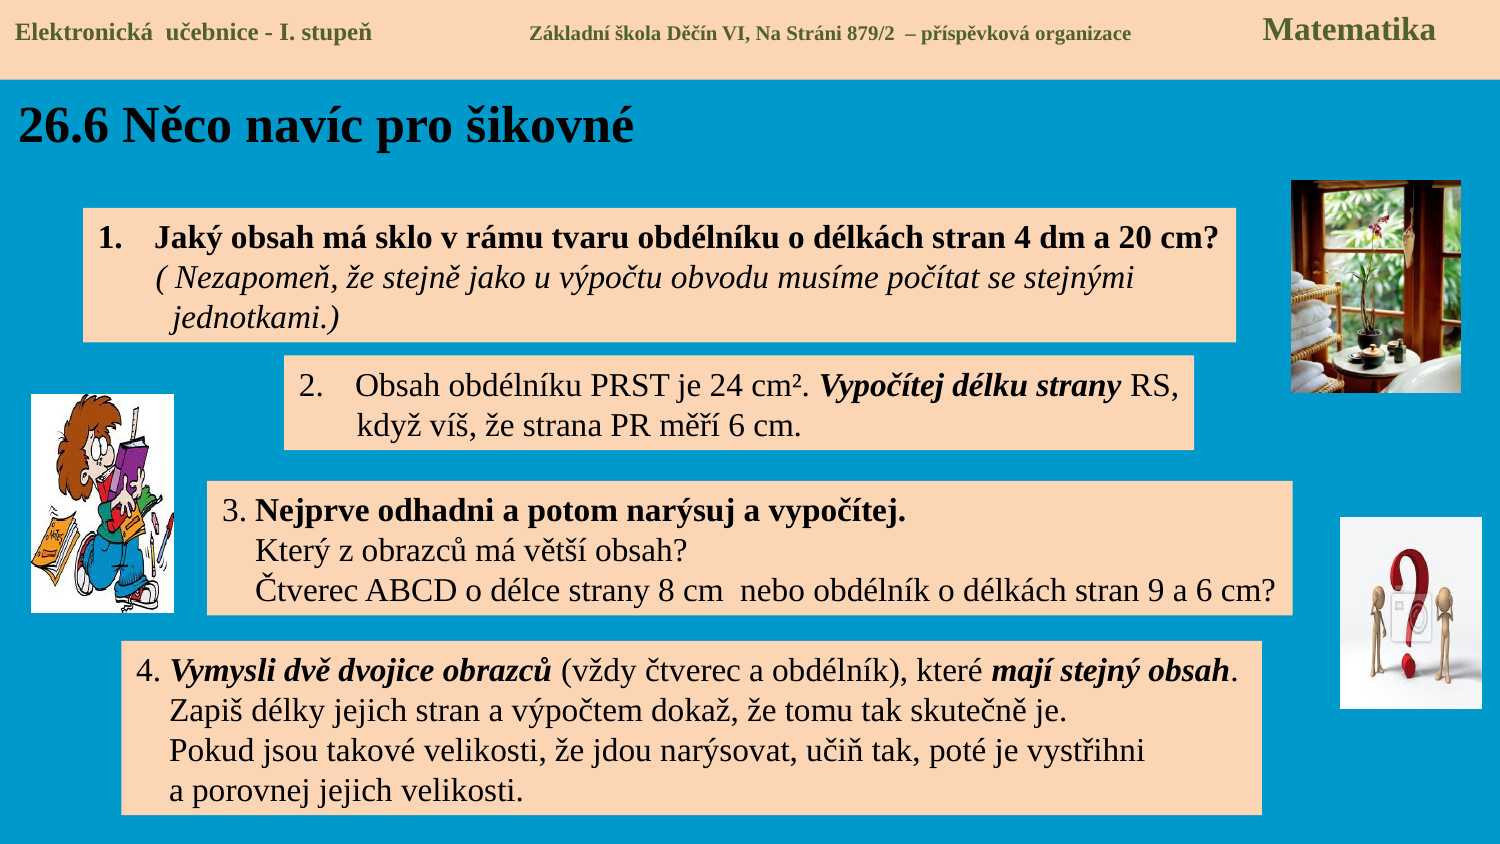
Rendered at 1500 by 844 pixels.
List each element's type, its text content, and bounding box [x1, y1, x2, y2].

text_box 4. Vymysli dvě dvojice obrazců (vždy čtverec a obdélník), které mají stejný obsah. Zapiš délky jejich stran a výpočtem dokaž, že tomu tak skutečně je. Pokud jsou takové velikosti, že jdou narýsovat, učiň tak, poté je vystřihni a porovnej jejich velikosti. [121, 640, 1262, 816]
picture [32, 395, 173, 612]
text_box Jaký obsah má sklo v rámu tvaru obdélníku o délkách stran 4 dm a 20 cm? ( Nezapomeň, že stejně jako u výpočtu obvodu musíme počítat se stejnými jednotkami.) [83, 207, 1237, 343]
text_box Elektronická učebnice - I. stupeň Základní škola Děčín VI, Na Stráni 879/2 – příspěvková organizace Matematika [0, 0, 1500, 80]
text_box 3. Nejprve odhadni a potom narýsuj a vypočítej. Který z obrazců má větší obsah? Čtverec ABCD o délce strany 8 cm nebo obdélník o délkách stran 9 a 6 cm? [207, 480, 1293, 616]
picture [1292, 181, 1460, 392]
picture [1341, 518, 1481, 708]
text_box Obsah obdélníku PRST je 24 cm². Vypočítej délku strany RS, když víš, že strana PR měří 6 cm. [284, 355, 1195, 451]
title 26.6 Něco navíc pro šikovné [0, 80, 654, 200]
